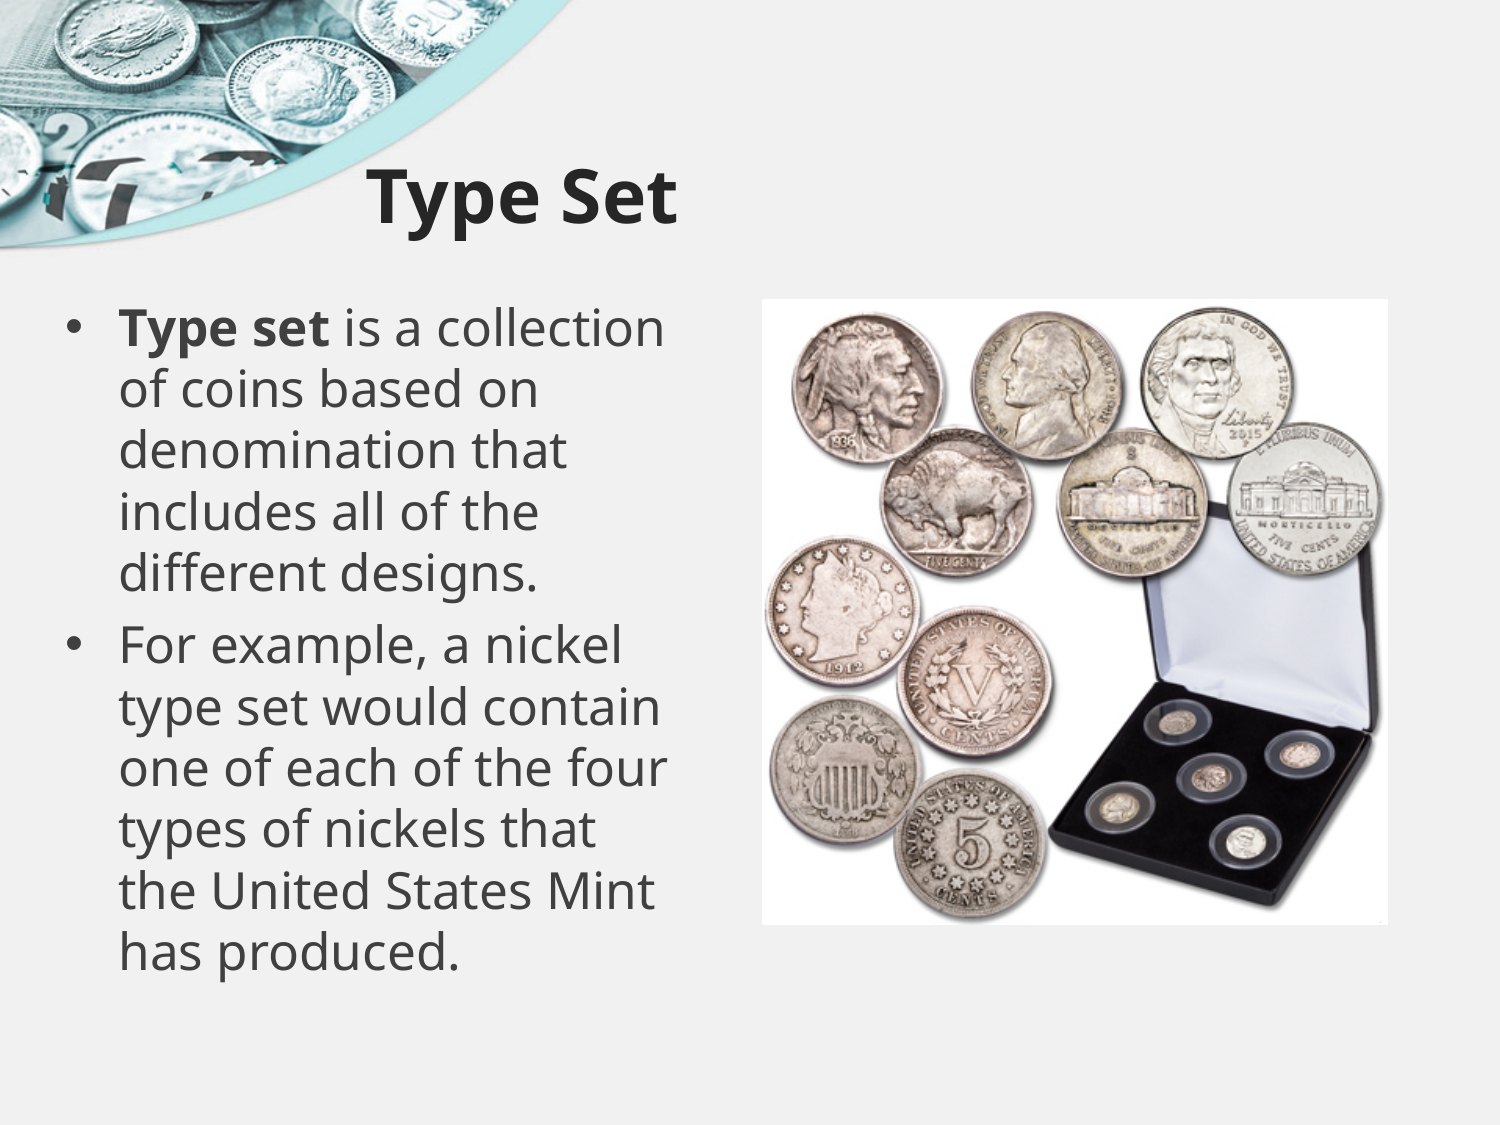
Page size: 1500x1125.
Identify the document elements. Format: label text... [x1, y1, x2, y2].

list Type set is a collection of coins based on denomination that includes all of the different designs. For example, a nickel type set would contain one of each of the four types of nickels that the United States Mint has produced. [50, 287, 700, 1000]
title Type Set [350, 99, 1451, 288]
picture [0, 0, 1500, 1125]
